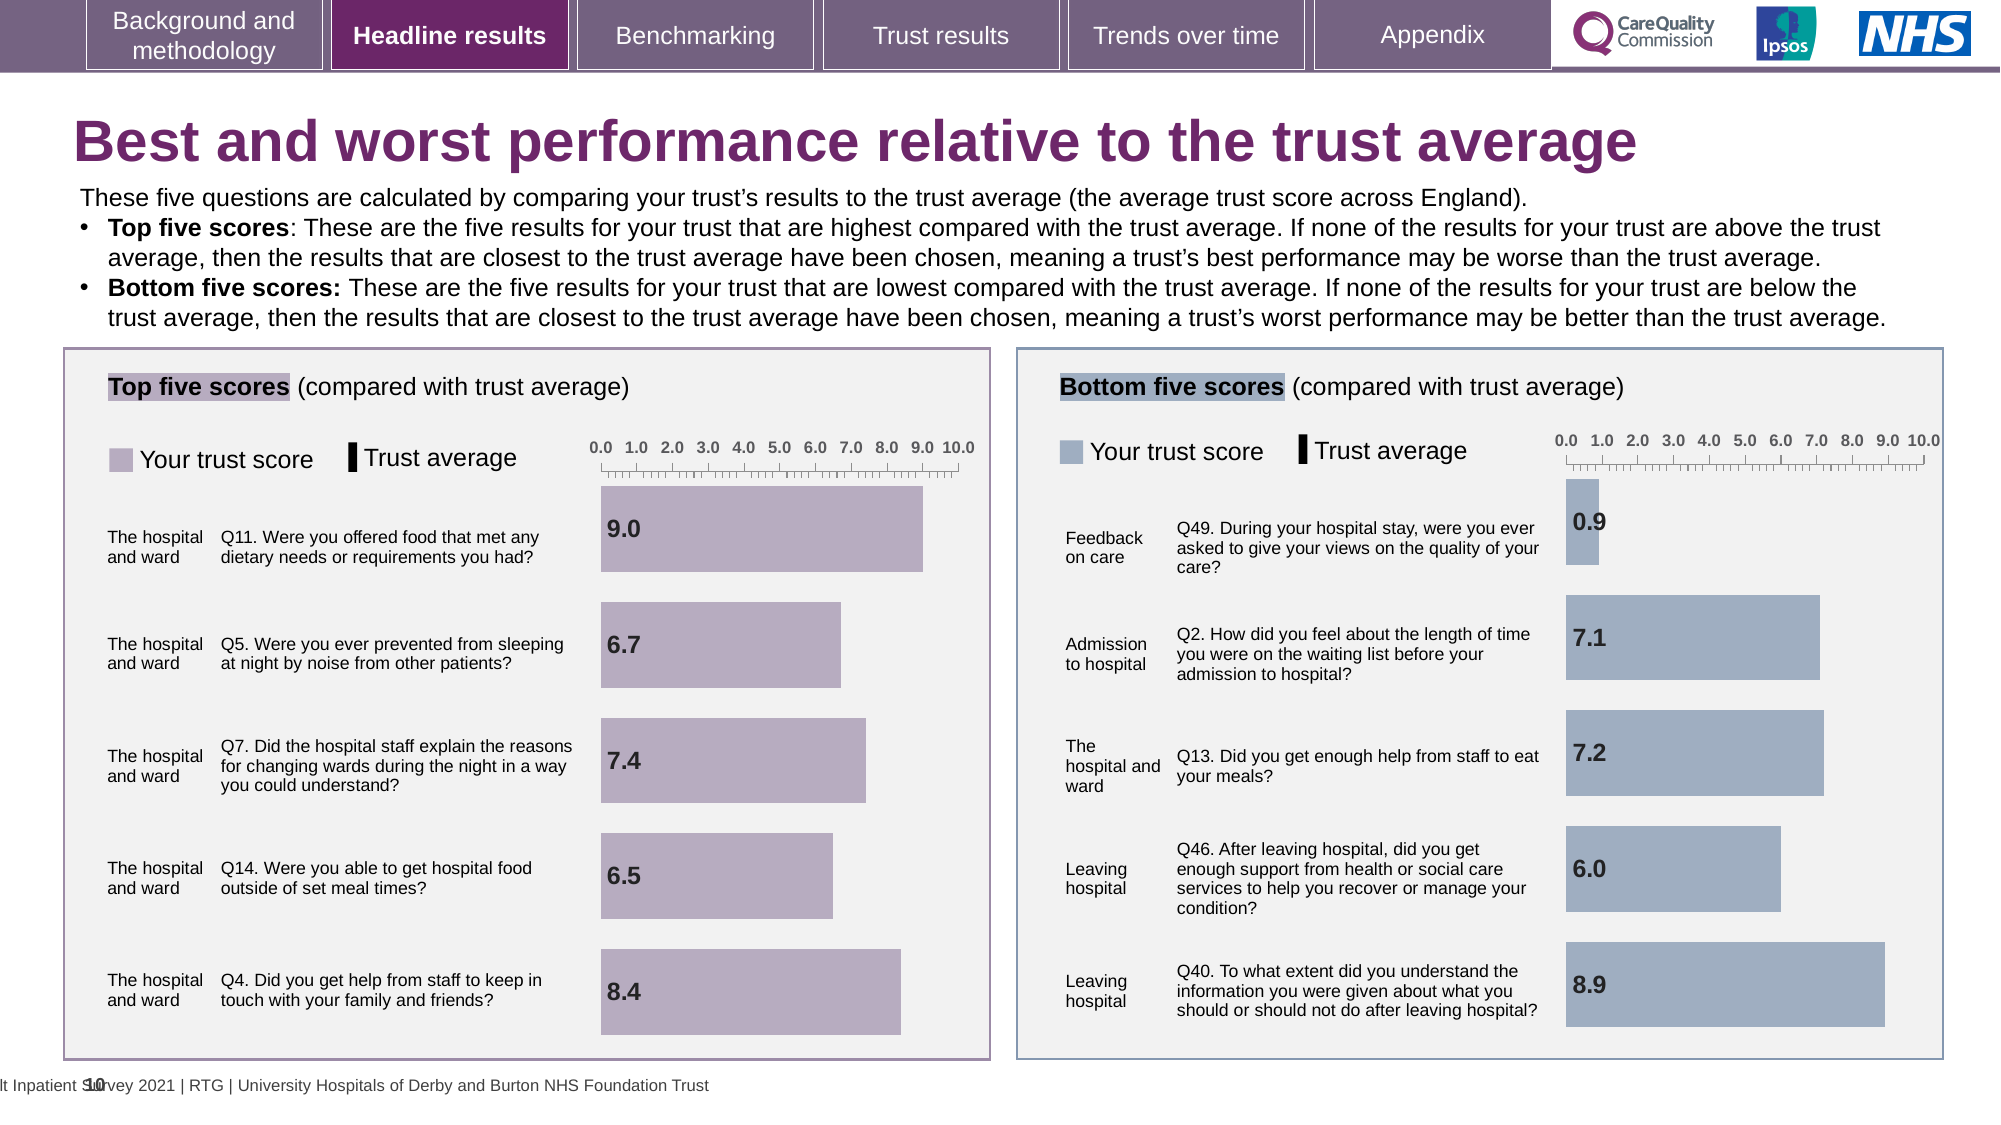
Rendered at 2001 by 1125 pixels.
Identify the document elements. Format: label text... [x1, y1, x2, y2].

title Best and worst performance relative to the trust average [58, 88, 1932, 196]
picture [1859, 11, 1971, 56]
chart [61, 344, 1996, 1063]
text_box 10 [84, 1065, 122, 1125]
text_box [1016, 347, 1027, 351]
text_box These five questions are calculated by comparing your trust’s results to the trust average (the average trust score across England). Top five scores: These are the five results for your trust that are highest compared with the trust average. If none of the results for your trust are above the trust average, then the results that are closest to the trust average have been chosen, meaning a trust’s best performance may be worse than the trust average. Bottom five scores: These are the five results for your trust that are lowest compared with the trust average. If none of the results for your trust are below the trust average, then the results that are closest to the trust average have been chosen, meaning a trust’s worst performance may be better than the trust average. [64, 174, 1922, 339]
picture [1756, 6, 1817, 61]
text_box [1031, 1056, 1944, 1060]
picture [1573, 11, 1715, 56]
text_box [63, 347, 991, 351]
